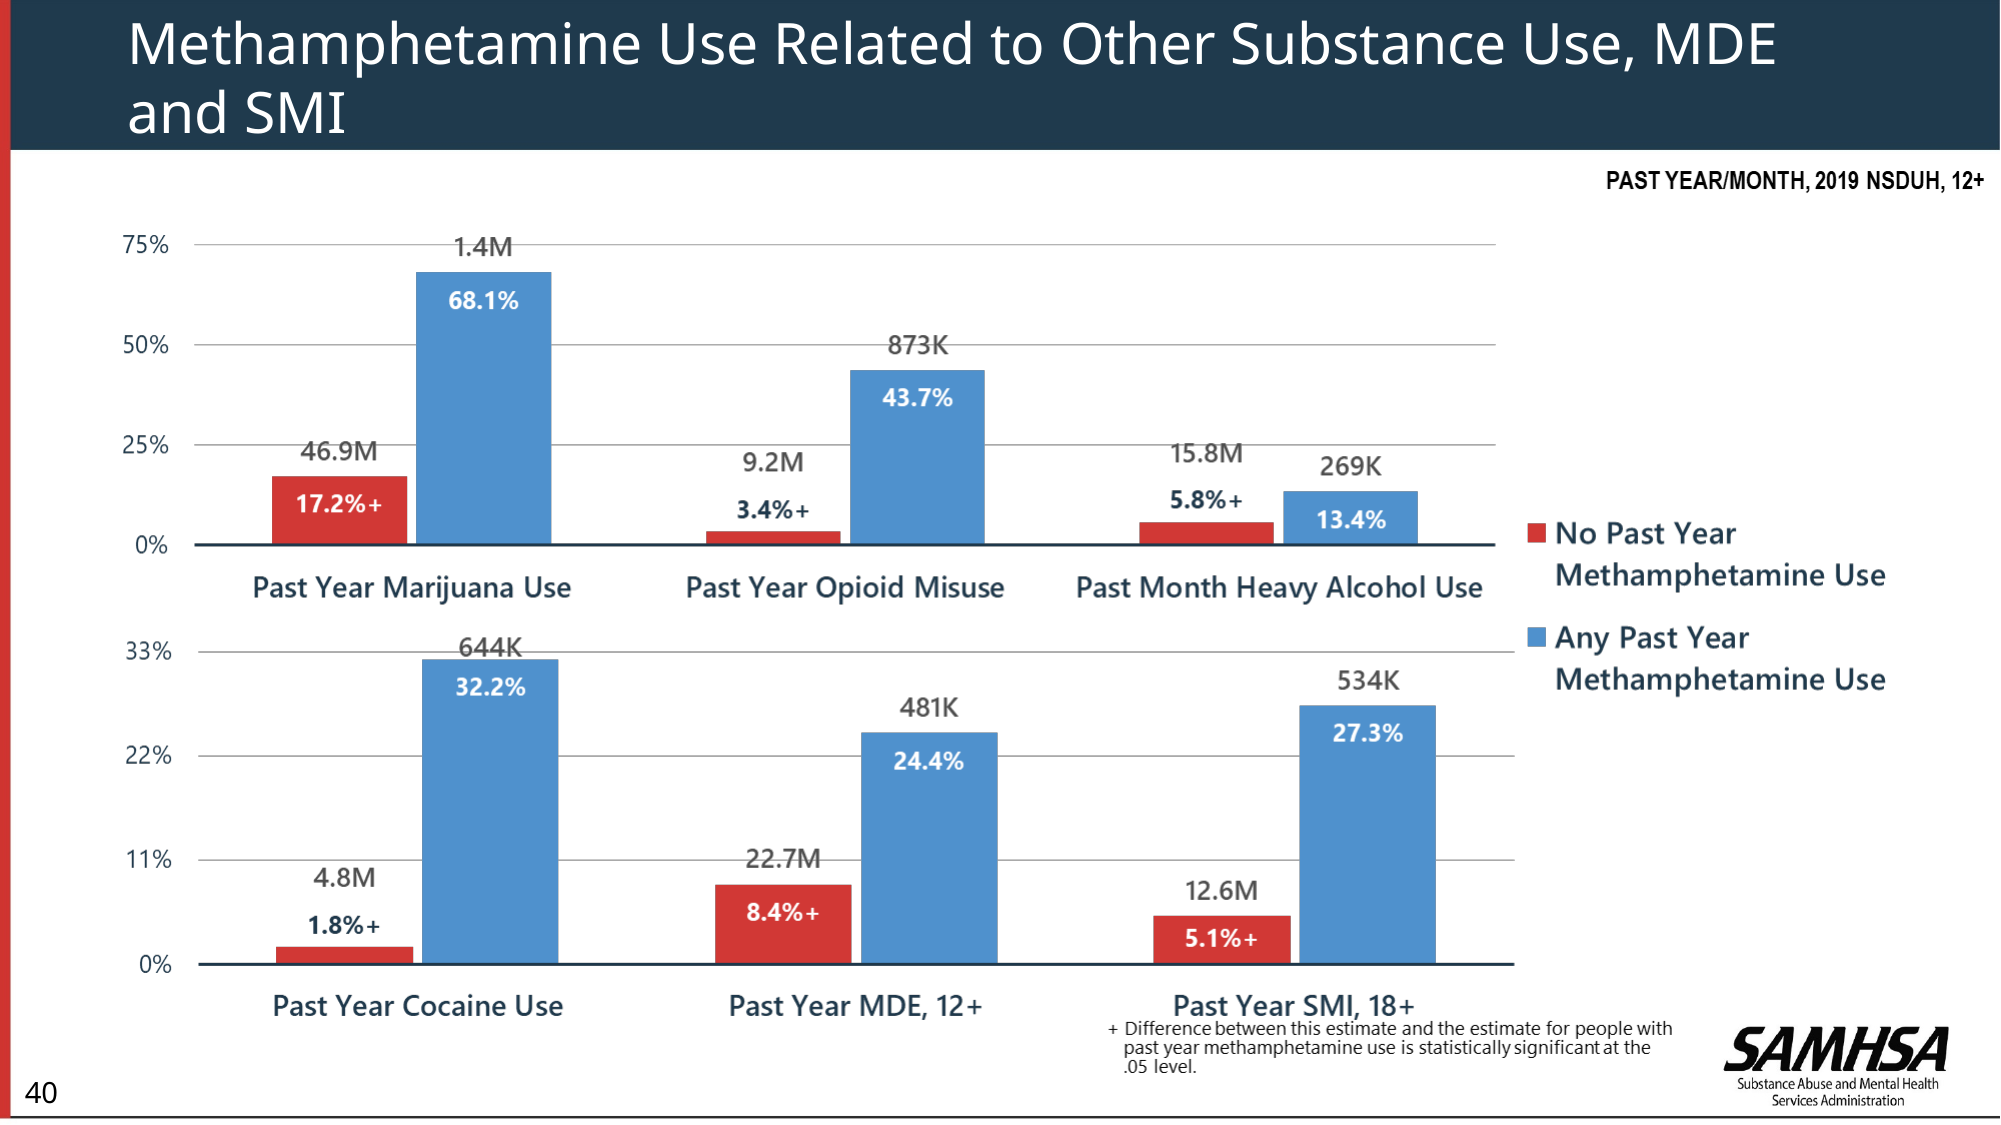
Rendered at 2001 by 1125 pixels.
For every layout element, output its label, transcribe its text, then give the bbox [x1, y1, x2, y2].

picture [0, 0, 2000, 1125]
text_box Methamphetamine Use Related to Other Substance Use, MDE and SMI [112, 0, 1909, 149]
